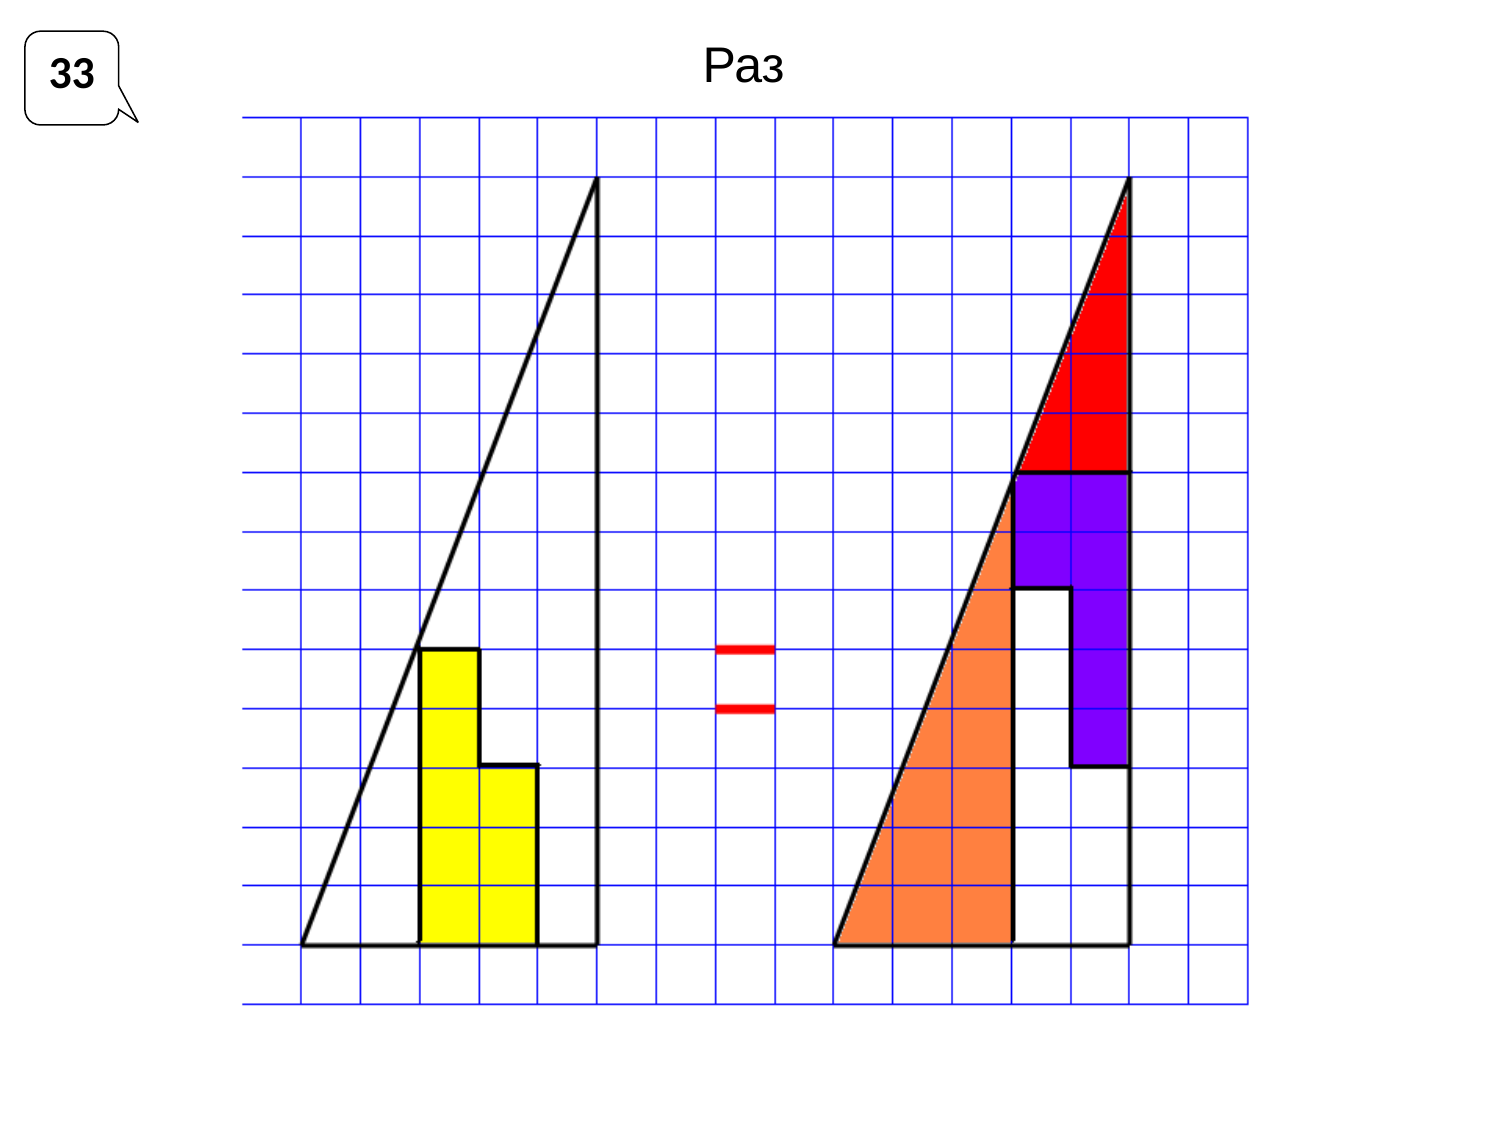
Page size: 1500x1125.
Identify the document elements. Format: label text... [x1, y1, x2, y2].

picture [230, 103, 1263, 1022]
text_box 33 [24, 31, 139, 125]
text_box Раз [650, 24, 838, 100]
